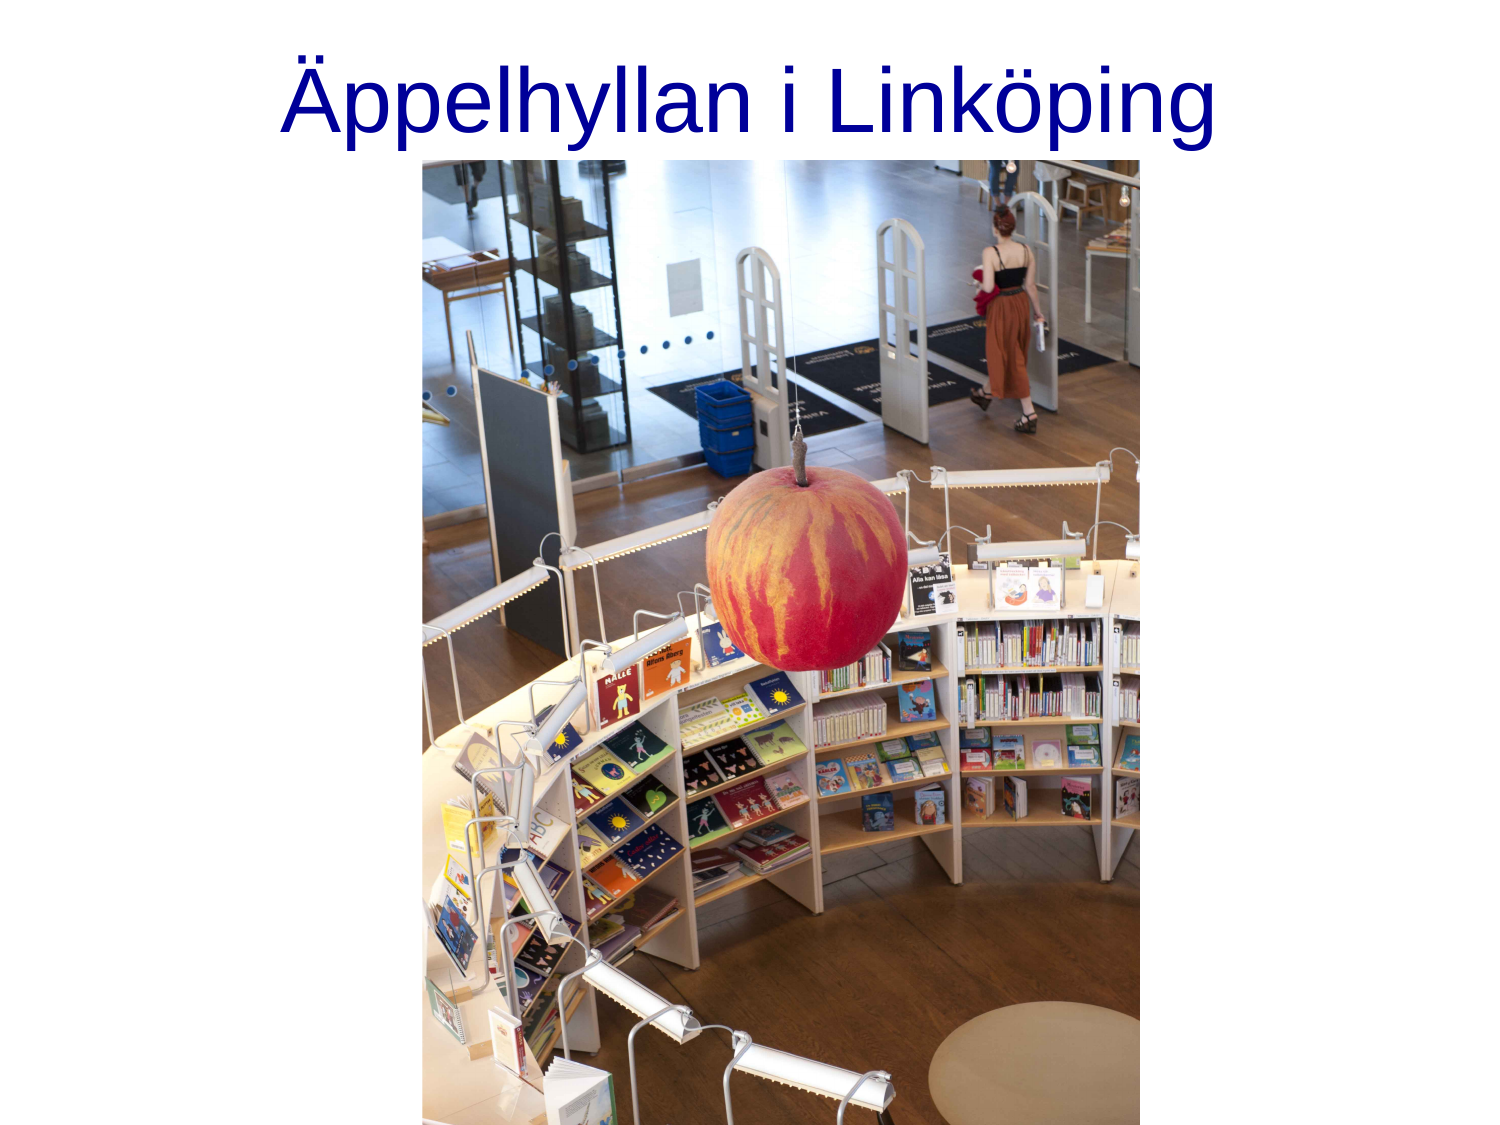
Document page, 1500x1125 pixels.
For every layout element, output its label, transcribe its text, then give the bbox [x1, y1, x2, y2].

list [421, 160, 1140, 1125]
title Äppelhyllan i Linköping [74, 18, 1426, 173]
